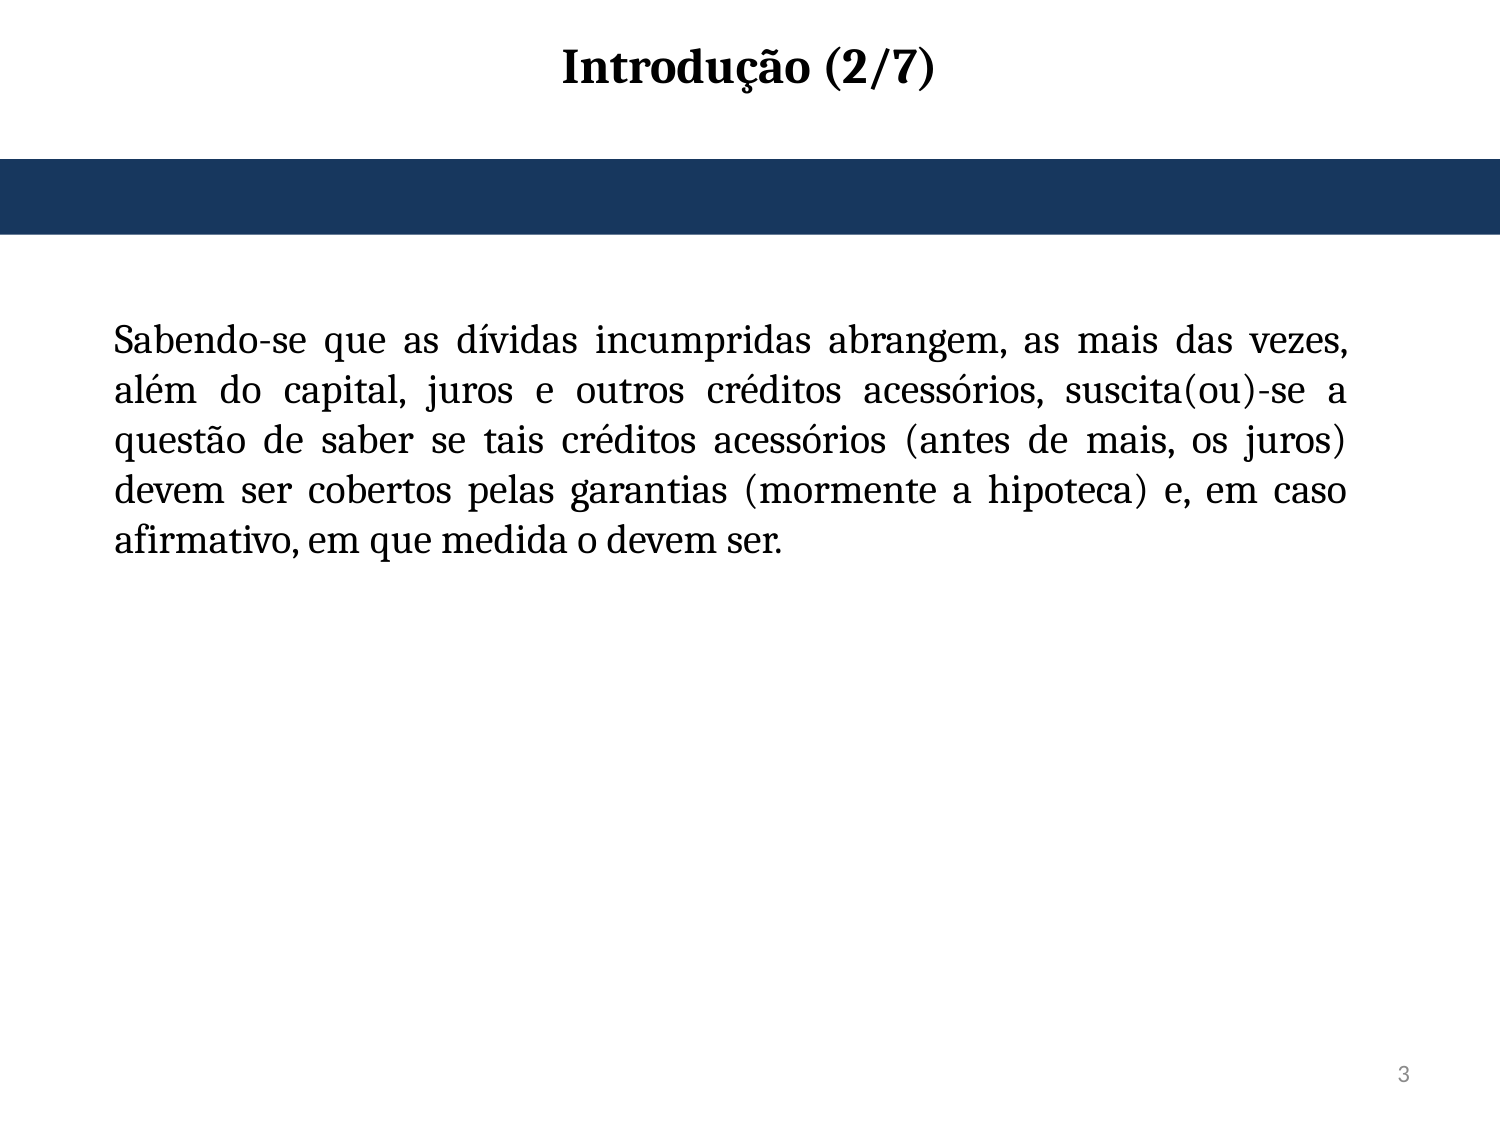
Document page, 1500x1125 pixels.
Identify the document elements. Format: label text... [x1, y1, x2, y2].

text_box [0, 157, 1500, 237]
text_box Introdução (2/7) [0, 25, 1500, 101]
text_box Sabendo-se que as dívidas incumpridas abrangem, as mais das vezes, além do capital, juros e outros créditos acessórios, suscita(ou)-se a questão de saber se tais créditos acessórios (antes de mais, os juros) devem ser cobertos pelas garantias (mormente a hipoteca) e, em caso afirmativo, em que medida o devem ser. [99, 304, 1363, 570]
slide_number 3 [1074, 1042, 1425, 1103]
